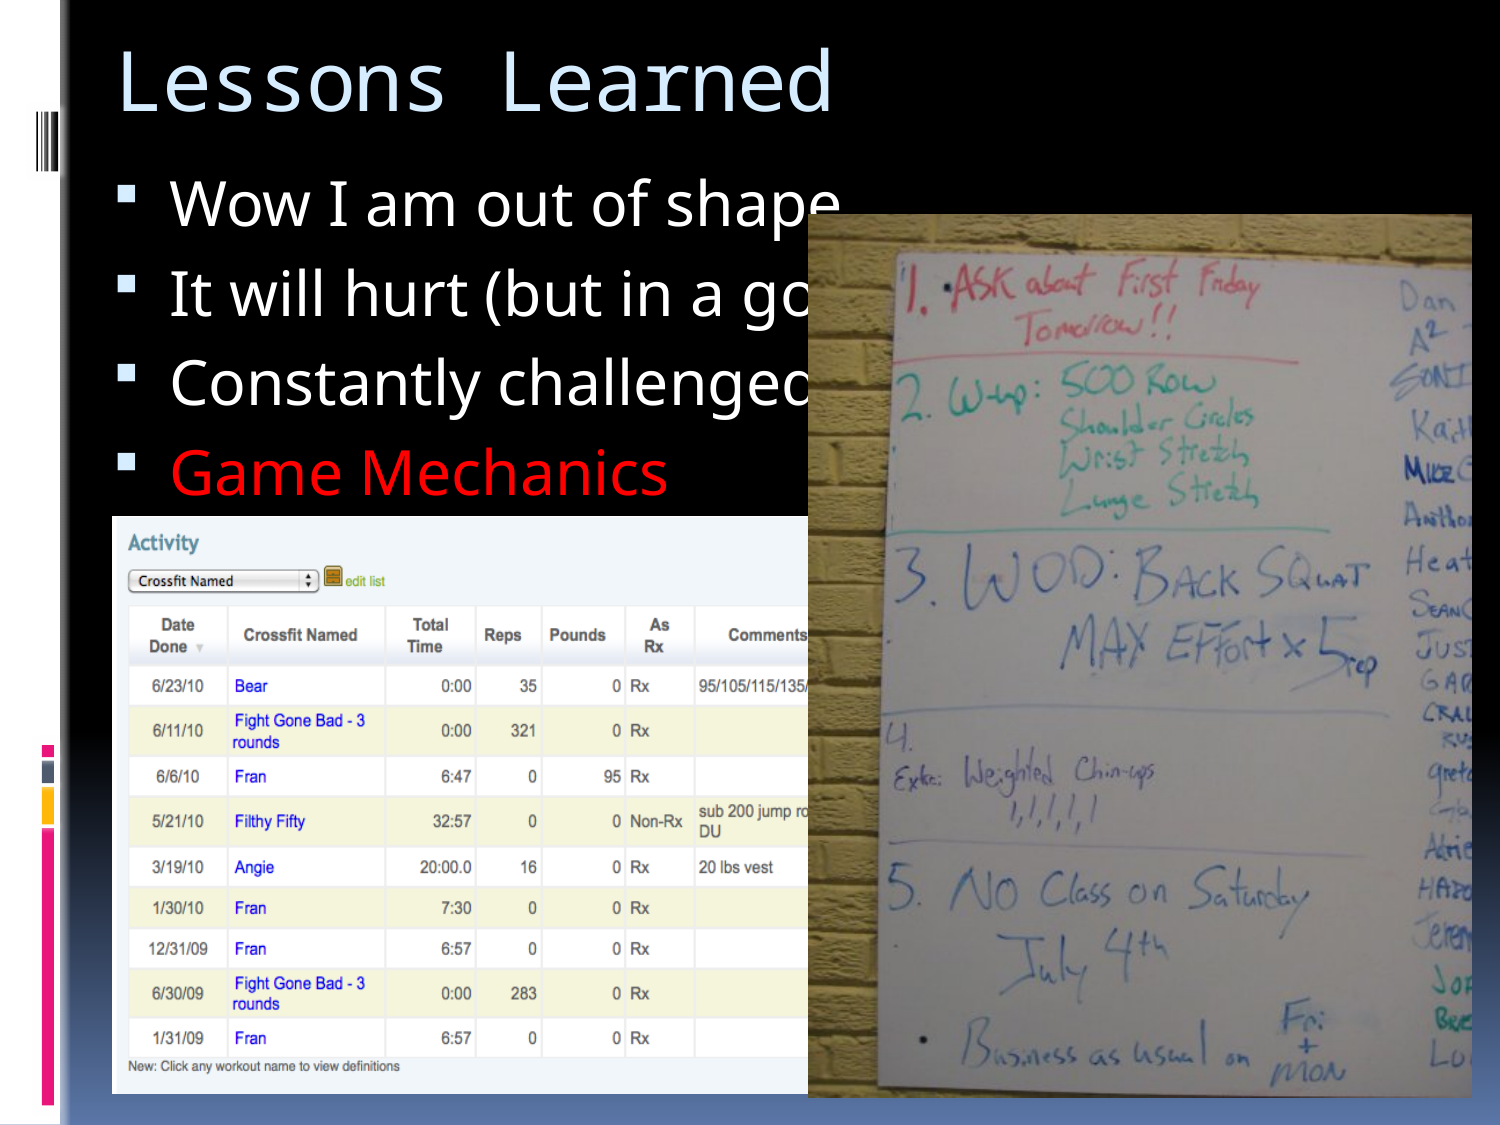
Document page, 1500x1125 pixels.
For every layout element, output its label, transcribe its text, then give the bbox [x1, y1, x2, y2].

list Wow I am out of shape It will hurt (but in a good way) Constantly challenged Game Mechanics [86, 156, 1362, 907]
picture [112, 516, 801, 1094]
title Lessons Learned [99, 20, 1375, 171]
picture [808, 213, 1472, 1098]
